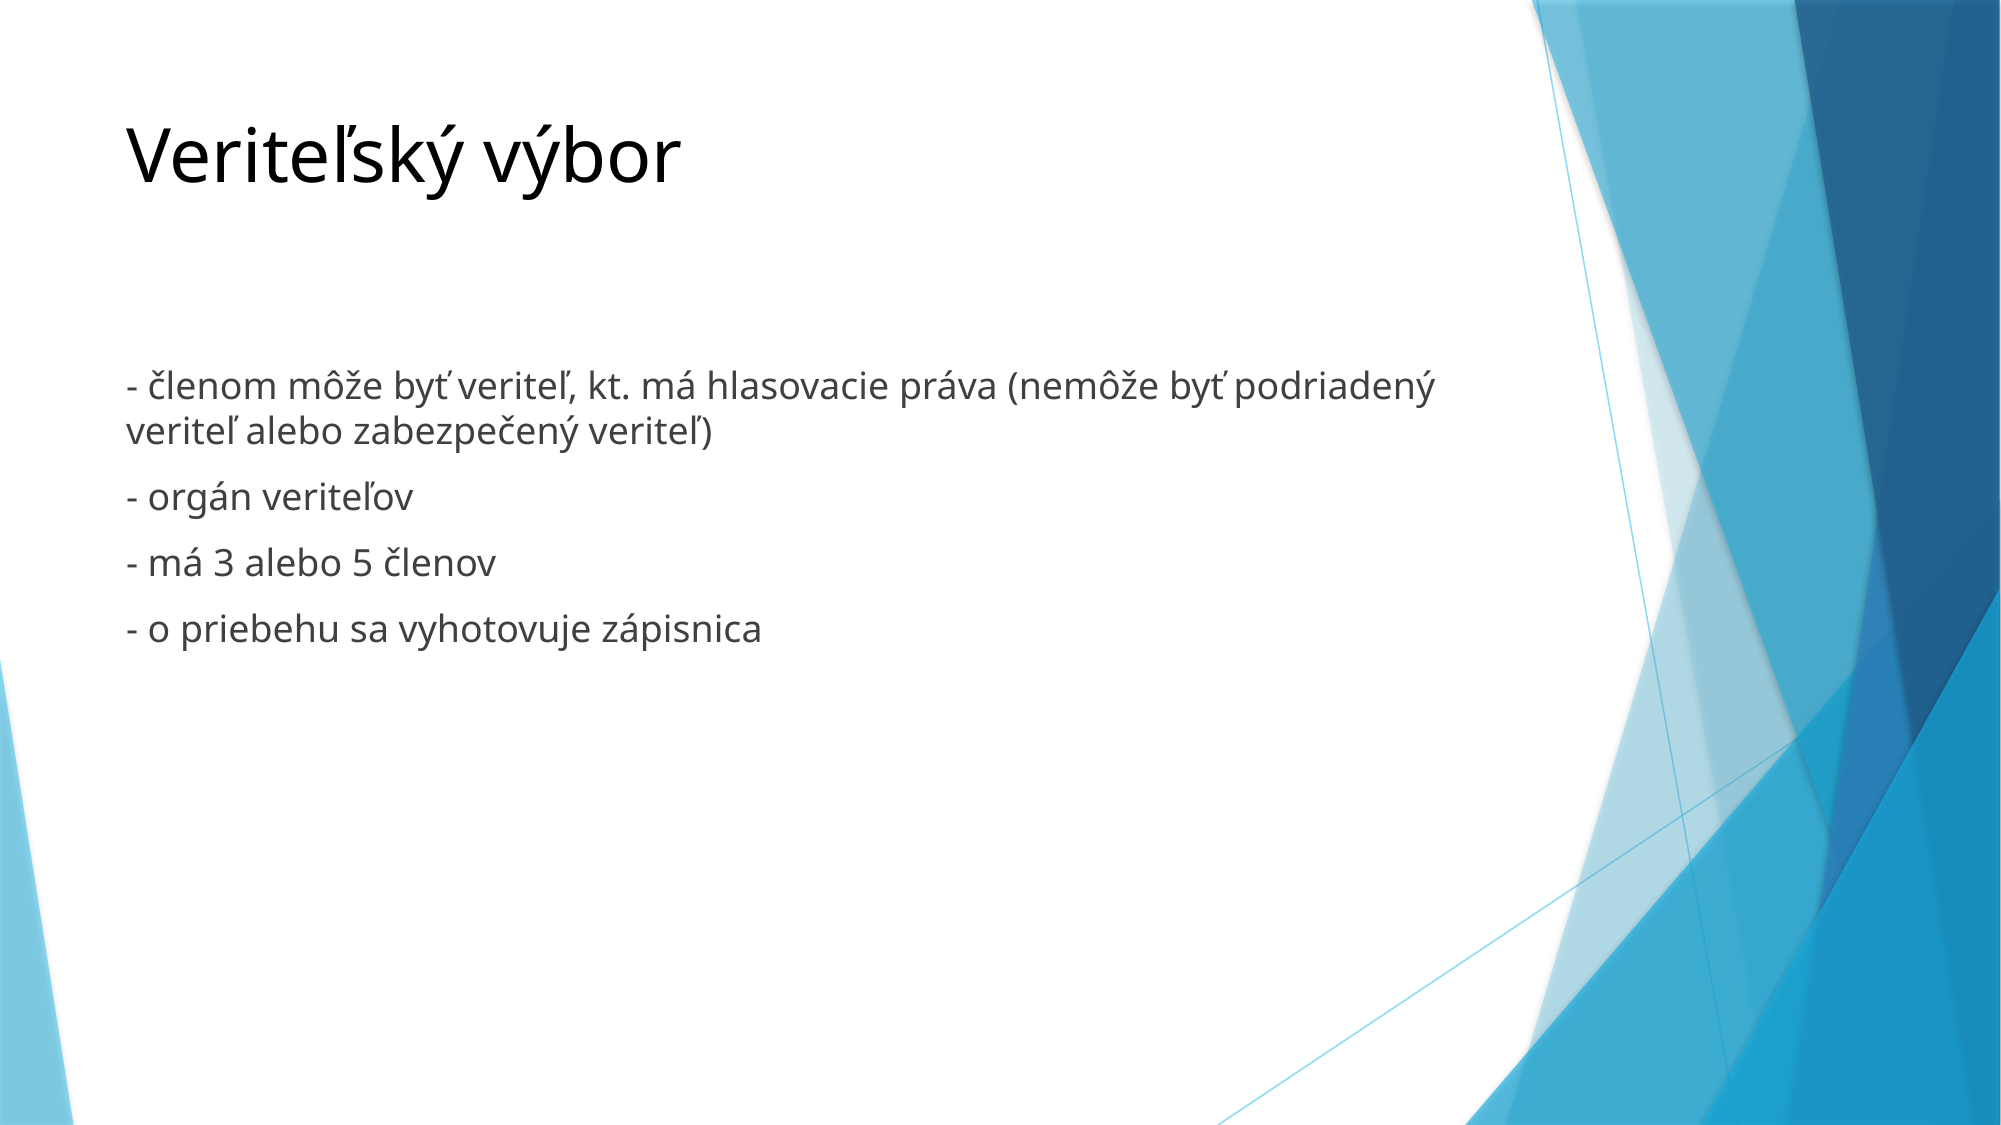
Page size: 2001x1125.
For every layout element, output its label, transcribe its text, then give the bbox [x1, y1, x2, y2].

title Veriteľský výbor [111, 99, 1522, 317]
list - členom môže byť veriteľ, kt. má hlasovacie práva (nemôže byť podriadený veriteľ alebo zabezpečený veriteľ) - orgán veriteľov - má 3 alebo 5 členov - o priebehu sa vyhotovuje zápisnica [111, 354, 1522, 992]
